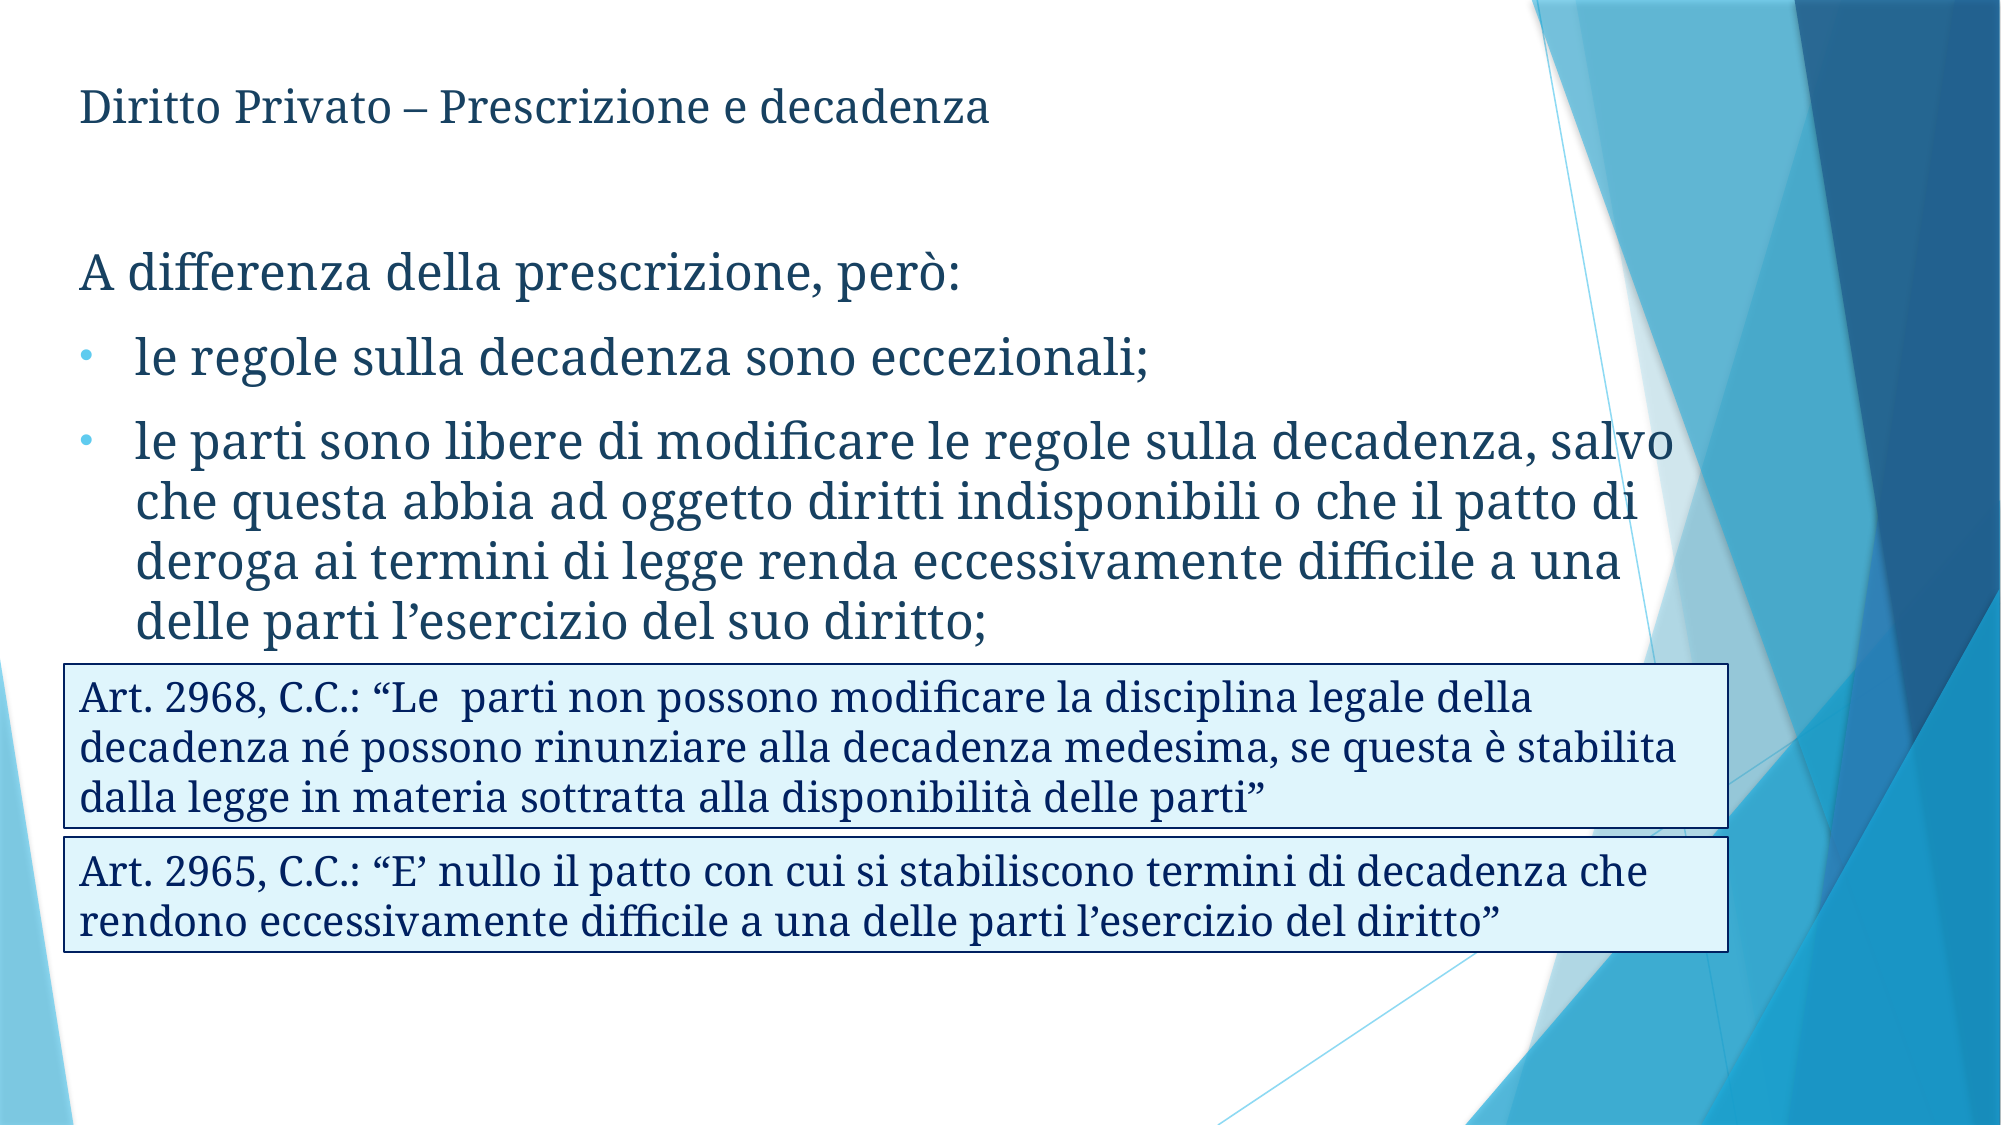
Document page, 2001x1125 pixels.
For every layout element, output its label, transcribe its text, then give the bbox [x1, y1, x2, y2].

text_box A differenza della prescrizione, però: le regole sulla decadenza sono eccezionali; le parti sono libere di modificare le regole sulla decadenza, salvo che questa abbia ad oggetto diritti indisponibili o che il patto di deroga ai termini di legge renda eccessivamente difficile a una delle parti l’esercizio del suo diritto; [64, 232, 1760, 828]
text_box Diritto Privato – Prescrizione e decadenza [64, 58, 1549, 141]
text_box Art. 2965, C.C.: “E’ nullo il patto con cui si stabiliscono termini di decadenza che rendono eccessivamente difficile a una delle parti l’esercizio del diritto” [64, 836, 1728, 952]
text_box Art. 2968, C.C.: “Le parti non possono modificare la disciplina legale della decadenza né possono rinunziare alla decadenza medesima, se questa è stabilita dalla legge in materia sottratta alla disponibilità delle parti” [64, 663, 1728, 829]
